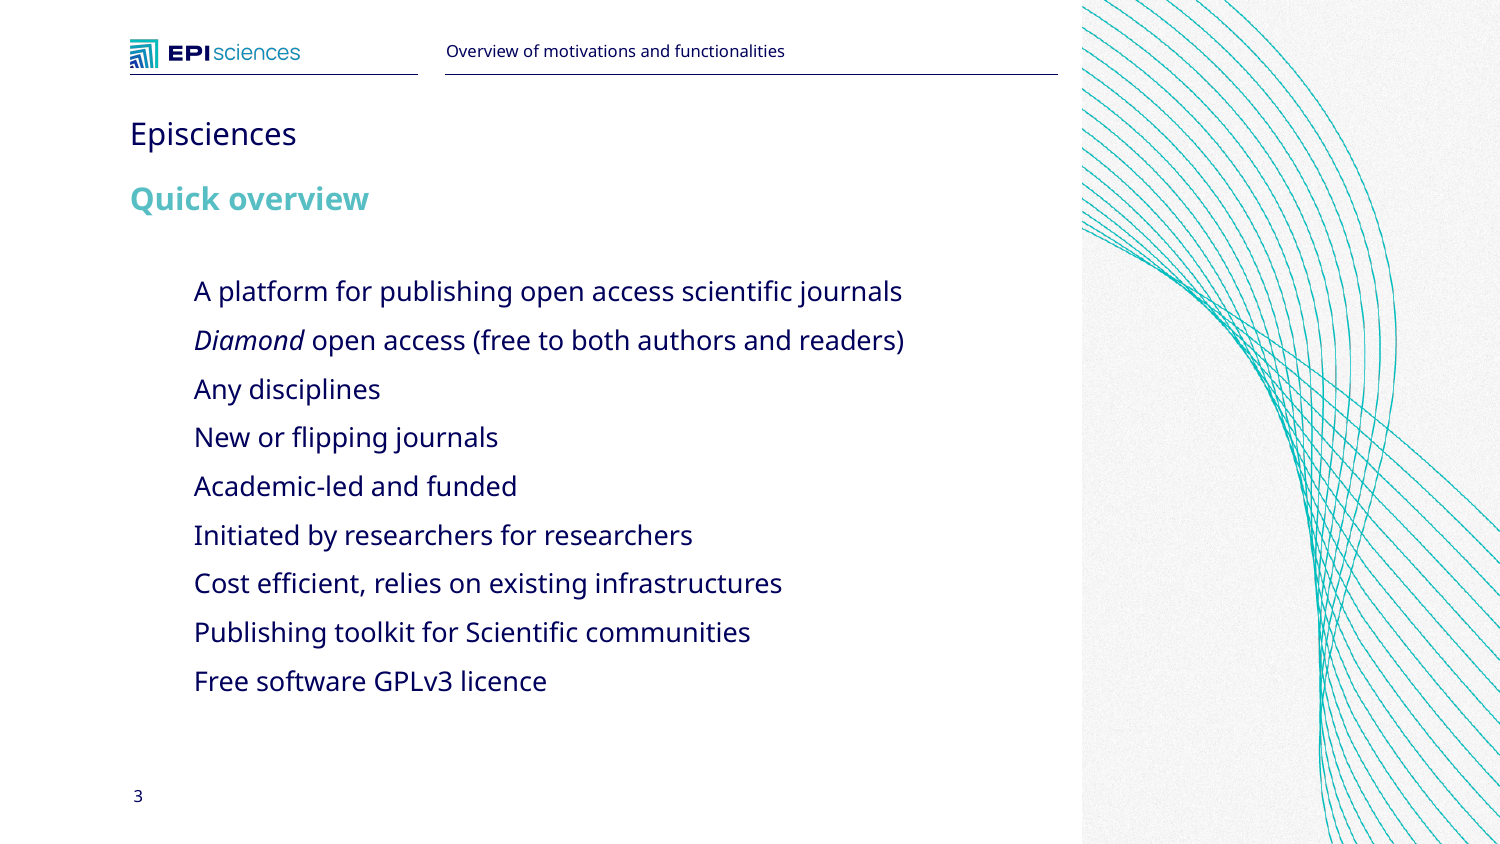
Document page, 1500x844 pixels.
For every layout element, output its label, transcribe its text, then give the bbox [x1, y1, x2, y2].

list A platform for publishing open access scientific journals Diamond open access (free to both authors and readers) Any disciplines New or flipping journals Academic-led and funded Initiated by researchers for researchers Cost efficient, relies on existing infrastructures Publishing toolkit for Scientific communities Free software GPLv3 licence [118, 258, 965, 733]
picture [129, 24, 301, 83]
subtitle Quick overview [129, 178, 937, 258]
title Episciences [129, 114, 732, 178]
picture [1081, 0, 1500, 844]
title Overview of motivations and functionalities [443, 40, 1058, 69]
